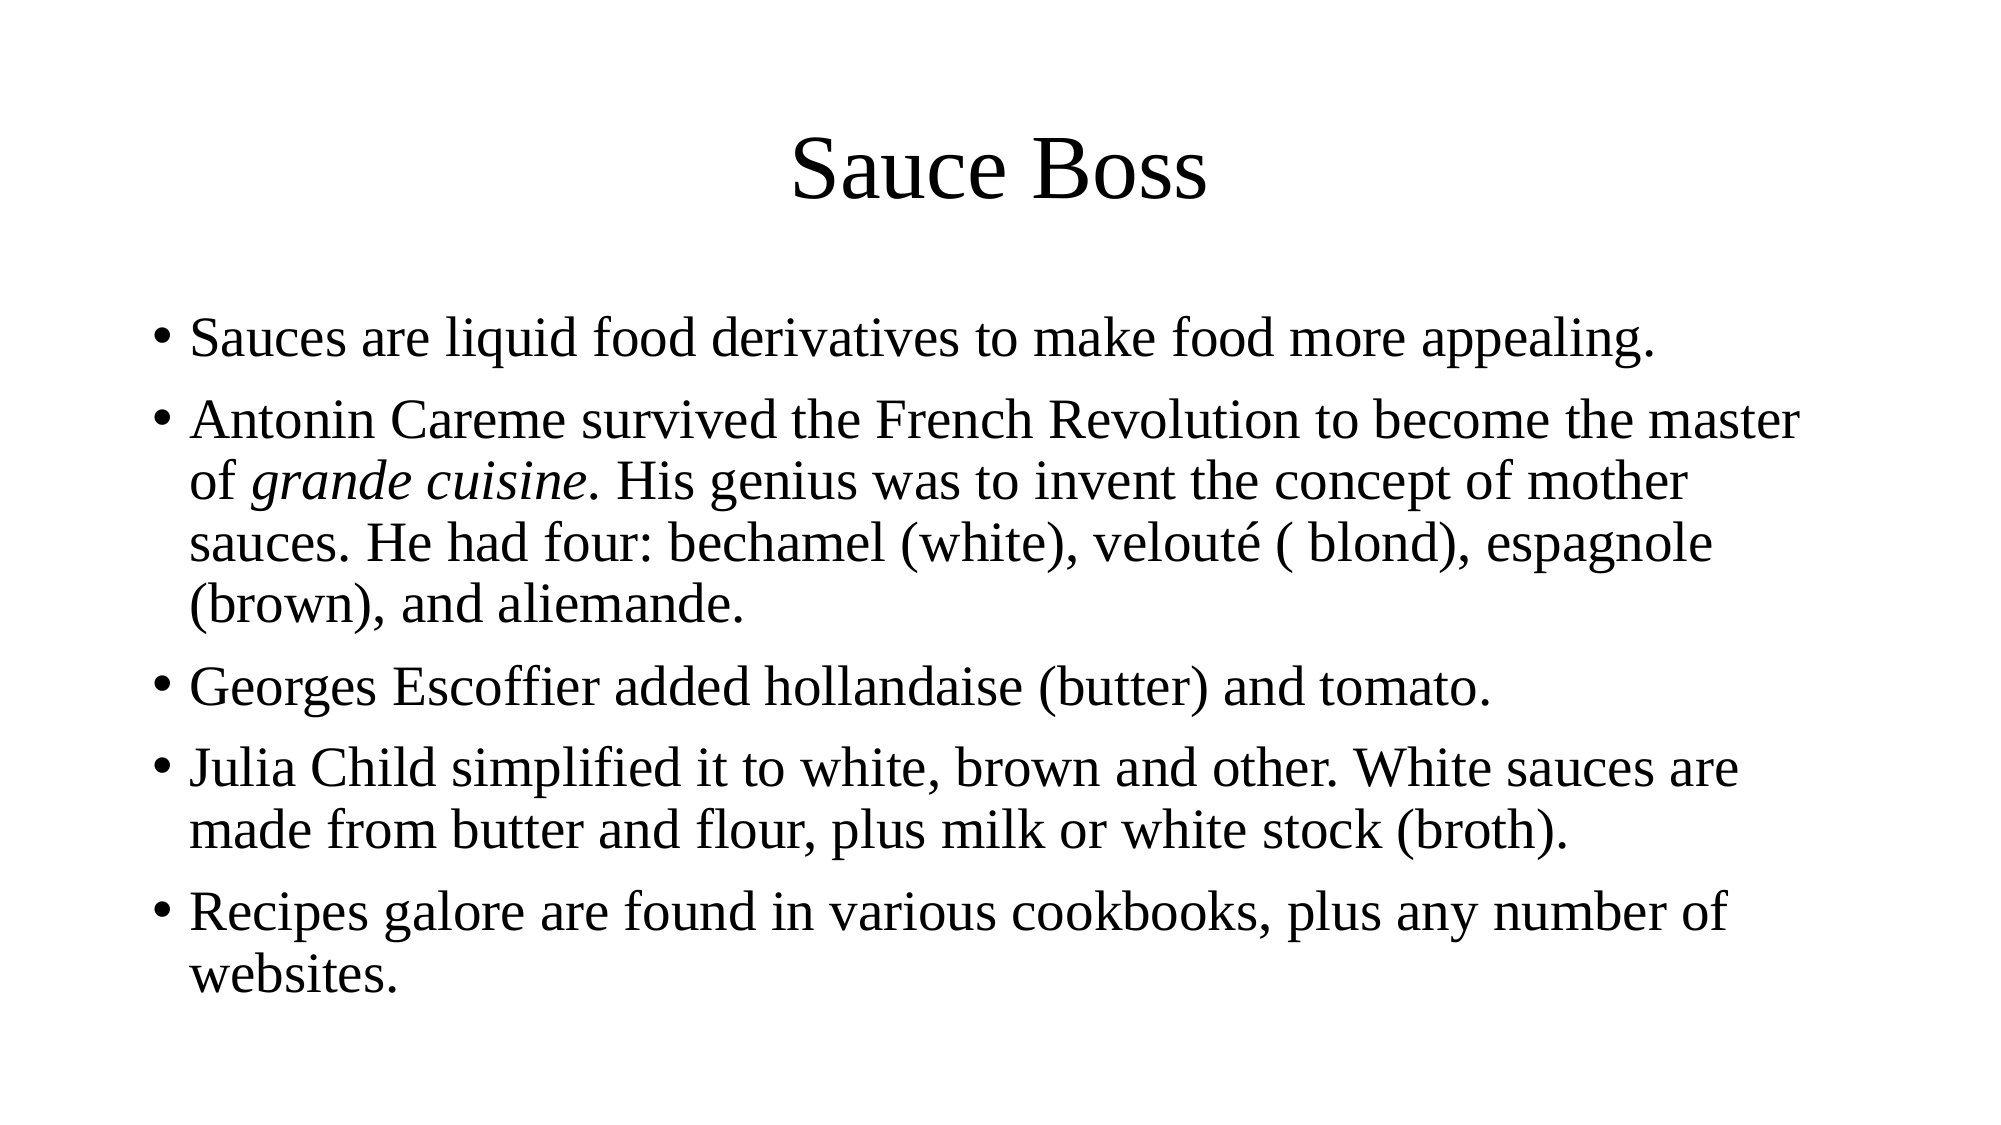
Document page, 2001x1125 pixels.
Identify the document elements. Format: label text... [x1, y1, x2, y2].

title Sauce Boss [137, 59, 1863, 278]
list Sauces are liquid food derivatives to make food more appealing. Antonin Careme survived the French Revolution to become the master of grande cuisine. His genius was to invent the concept of mother sauces. He had four: bechamel (white), velouté ( blond), espagnole (brown), and aliemande. Georges Escoffier added hollandaise (butter) and tomato. Julia Child simplified it to white, brown and other. White sauces are made from butter and flour, plus milk or white stock (broth). Recipes galore are found in various cookbooks, plus any number of websites. [137, 299, 1863, 1014]
